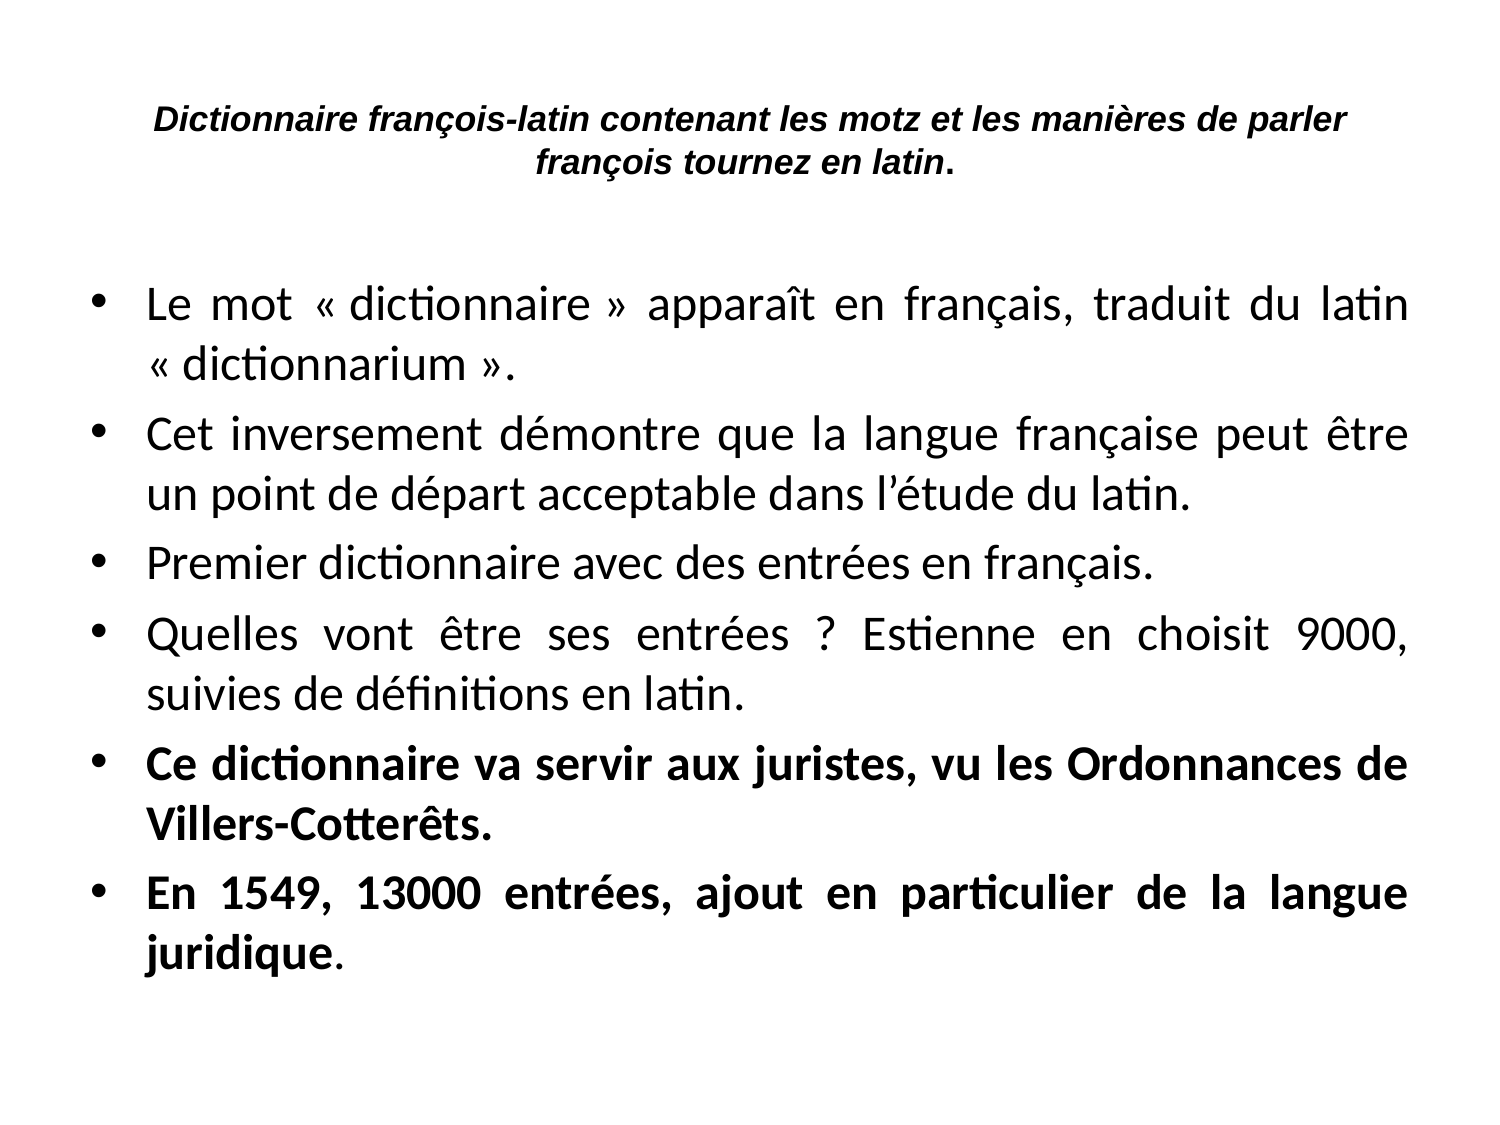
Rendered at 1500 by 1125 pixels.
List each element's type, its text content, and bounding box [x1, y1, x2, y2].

list Le mot « dictionnaire » apparaît en français, traduit du latin « dictionnarium ». Cet inversement démontre que la langue française peut être un point de départ acceptable dans l’étude du latin. Premier dictionnaire avec des entrées en français. Quelles vont être ses entrées ? Estienne en choisit 9000, suivies de définitions en latin. Ce dictionnaire va servir aux juristes, vu les Ordonnances de Villers-Cotterêts. En 1549, 13000 entrées, ajout en particulier de la langue juridique. [75, 262, 1425, 1005]
title Dictionnaire françois-latin contenant les motz et les manières de parler françois tournez en latin. [75, 45, 1425, 233]
